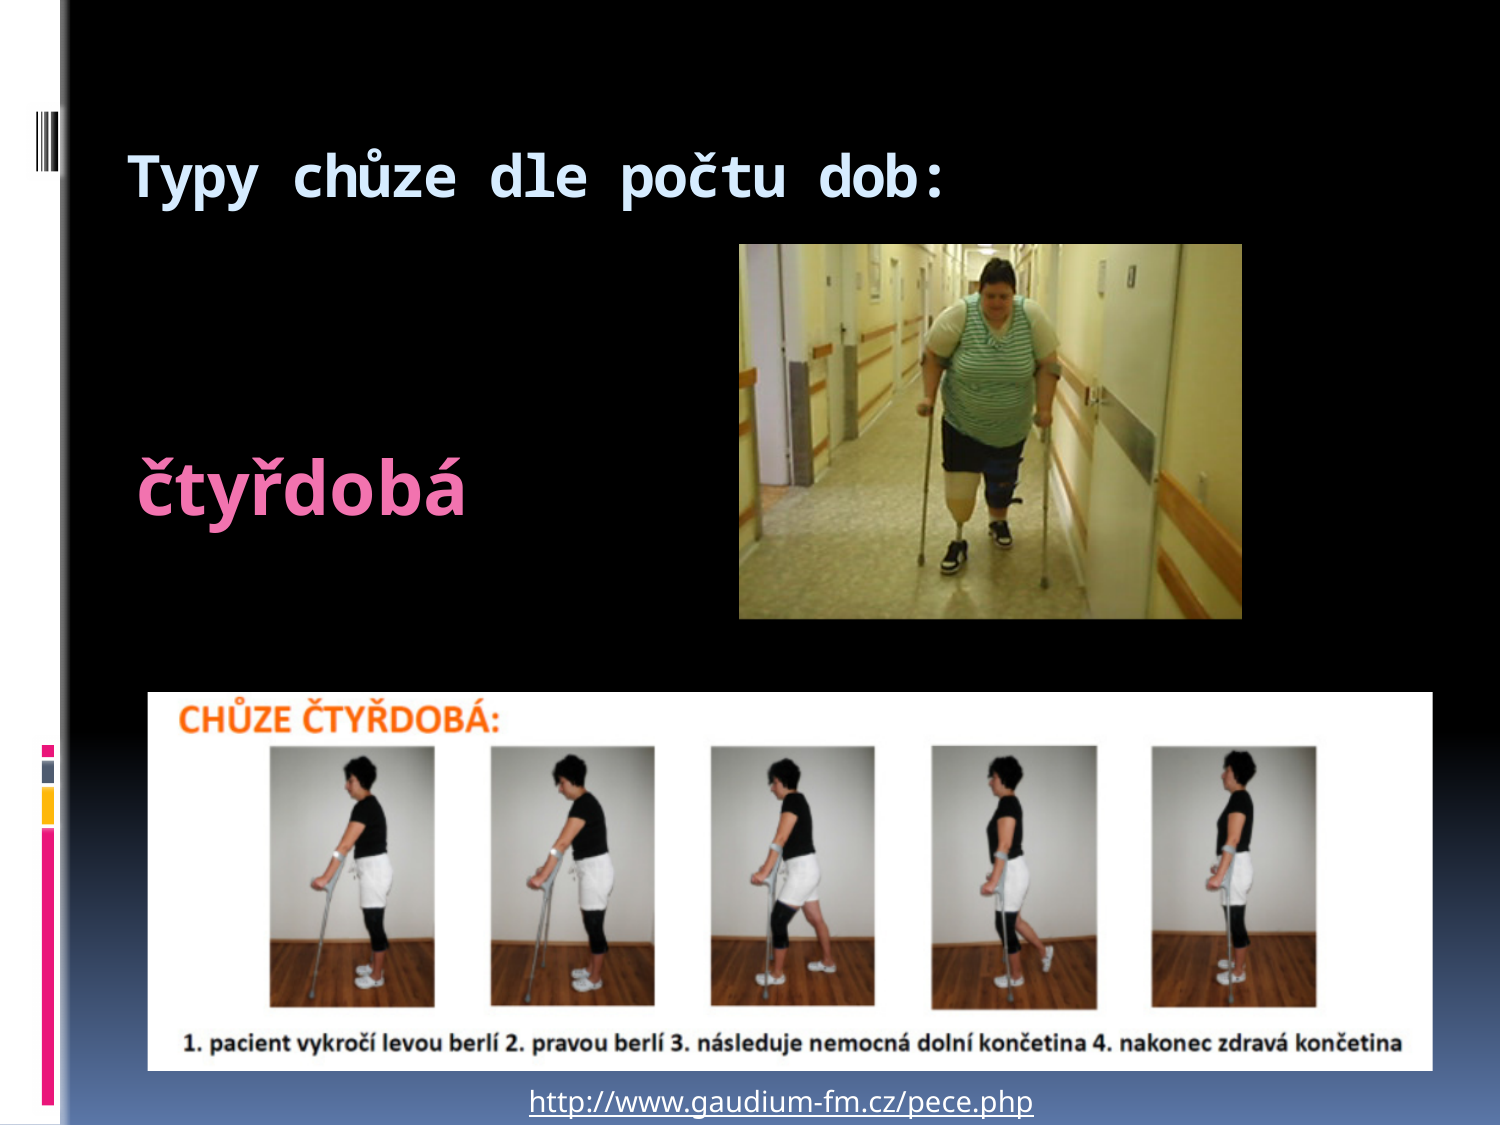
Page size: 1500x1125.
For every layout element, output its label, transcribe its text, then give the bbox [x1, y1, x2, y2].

list čtyřdobá [112, 432, 525, 551]
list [737, 243, 1243, 623]
title Typy chůze dle počtu dob: [112, 113, 1463, 305]
text_box http://www.gaudium-fm.cz/pece.php [513, 1080, 1264, 1125]
picture [147, 692, 1434, 1072]
